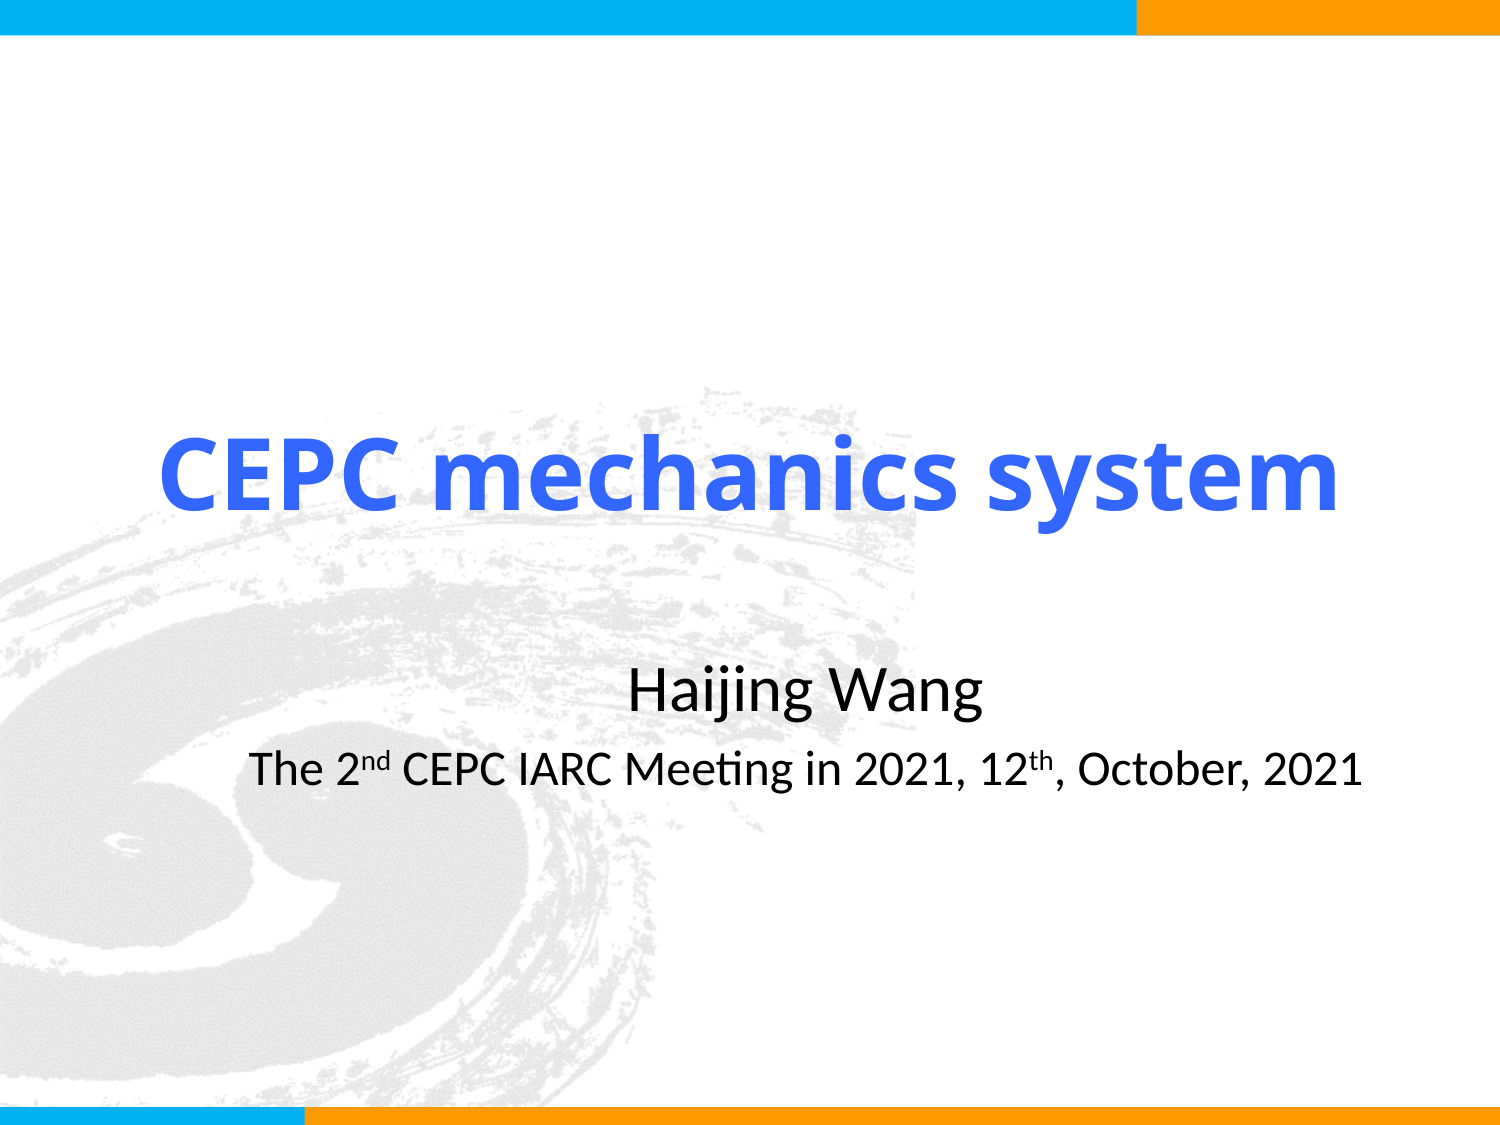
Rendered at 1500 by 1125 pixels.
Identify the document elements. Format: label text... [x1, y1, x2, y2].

subtitle Haijing Wang The 2nd CEPC IARC Meeting in 2021, 12th, October, 2021 [225, 637, 1388, 925]
title CEPC mechanics system [112, 349, 1388, 591]
picture [0, 385, 916, 1107]
